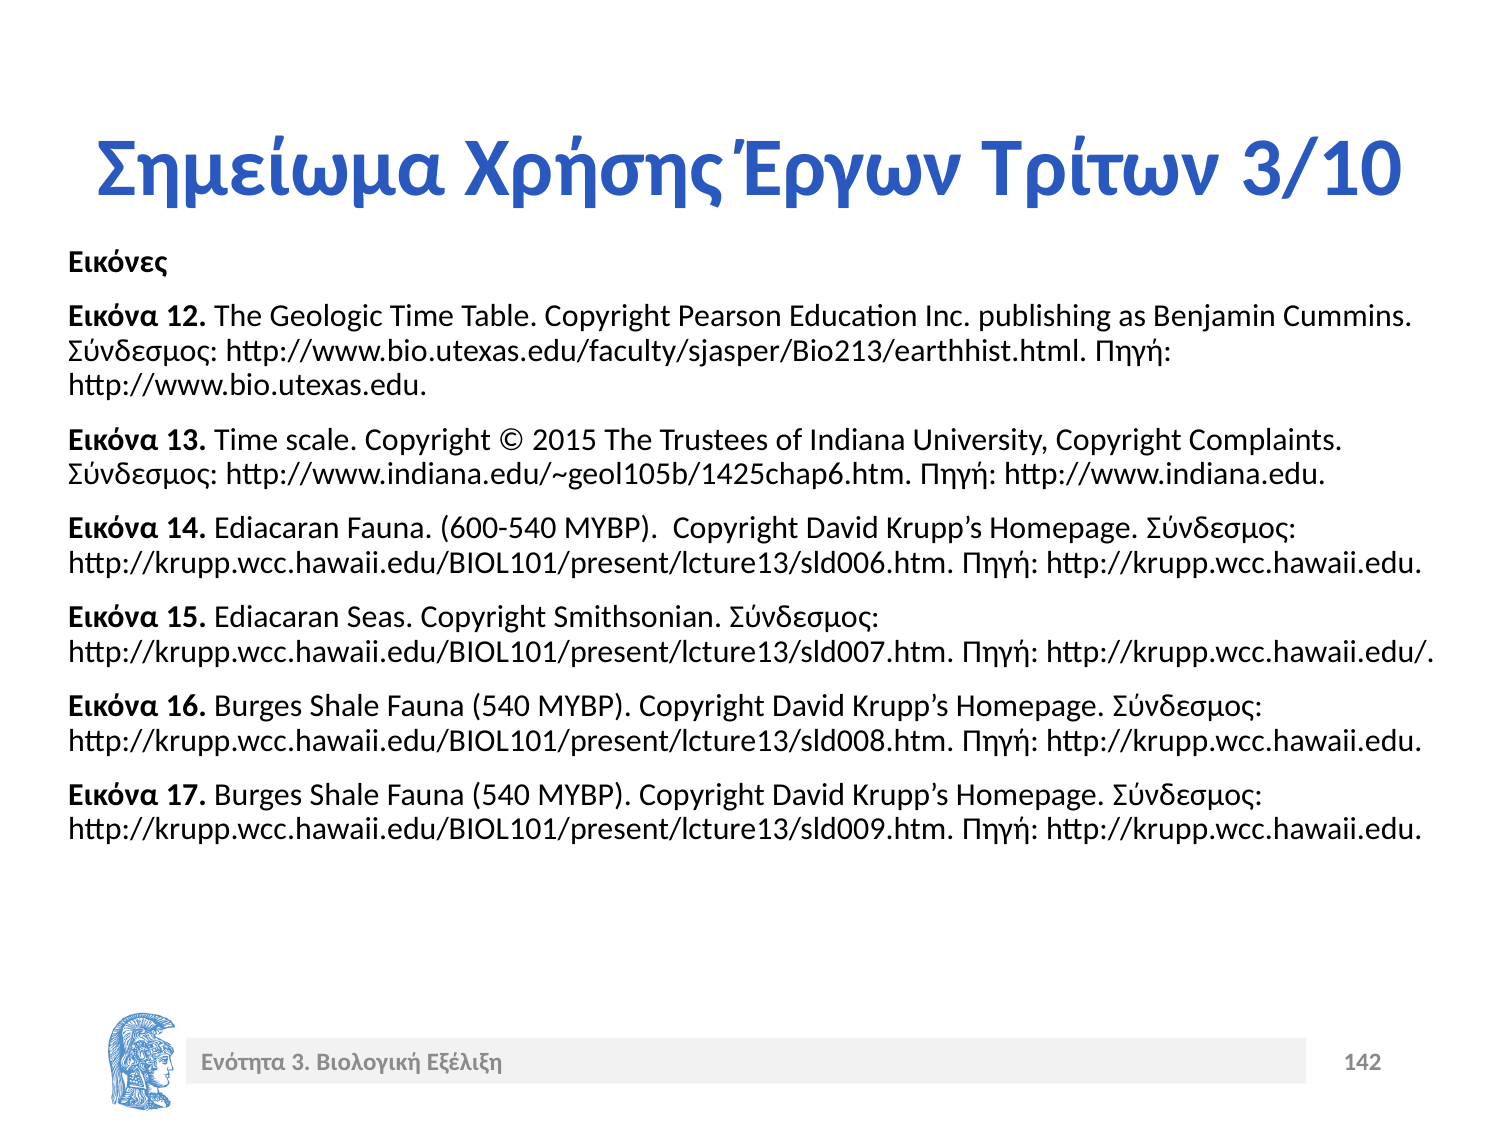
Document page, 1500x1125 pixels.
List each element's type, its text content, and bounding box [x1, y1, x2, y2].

footer Ενότητα 3. Βιολογική Εξέλιξη [186, 1037, 1306, 1084]
title Σημείωμα Χρήσης Έργων Τρίτων 3/10 [50, 59, 1450, 278]
picture [103, 1011, 186, 1114]
list Εικόνες Εικόνα 12. The Geologic Time Table. Copyright Pearson Education Inc. publishing as Benjamin Cummins. Σύνδεσμος: http://www.bio.utexas.edu/faculty/sjasper/Bio213/earthhist.html. Πηγή: http://www.bio.utexas.edu. Εικόνα 13. Time scale. Copyright © 2015 The Trustees of Indiana University, Copyright Complaints. Σύνδεσμος: http://www.indiana.edu/~geol105b/1425chap6.htm. Πηγή: http://www.indiana.edu. Εικόνα 14. Ediacaran Fauna. (600-540 MYBP). Copyright David Krupp’s Homepage. Σύνδεσμος: http://krupp.wcc.hawaii.edu/BIOL101/present/lcture13/sld006.htm. Πηγή: http://krupp.wcc.hawaii.edu. Εικόνα 15. Ediacaran Seas. Copyright Smithsonian. Σύνδεσμος: http://krupp.wcc.hawaii.edu/BIOL101/present/lcture13/sld007.htm. Πηγή: http://krupp.wcc.hawaii.edu/. Εικόνα 16. Βurges Shale Fauna (540 MYBP). Copyright David Krupp’s Homepage. Σύνδεσμος: http://krupp.wcc.hawaii.edu/BIOL101/present/lcture13/sld008.htm. Πηγή: http://krupp.wcc.hawaii.edu. Εικόνα 17. Βurges Shale Fauna (540 MYBP). Copyright David Krupp’s Homepage. Σύνδεσμος: http://krupp.wcc.hawaii.edu/BIOL101/present/lcture13/sld009.htm. Πηγή: http://krupp.wcc.hawaii.edu. [53, 237, 1454, 975]
slide_number 142 [1306, 1037, 1397, 1084]
